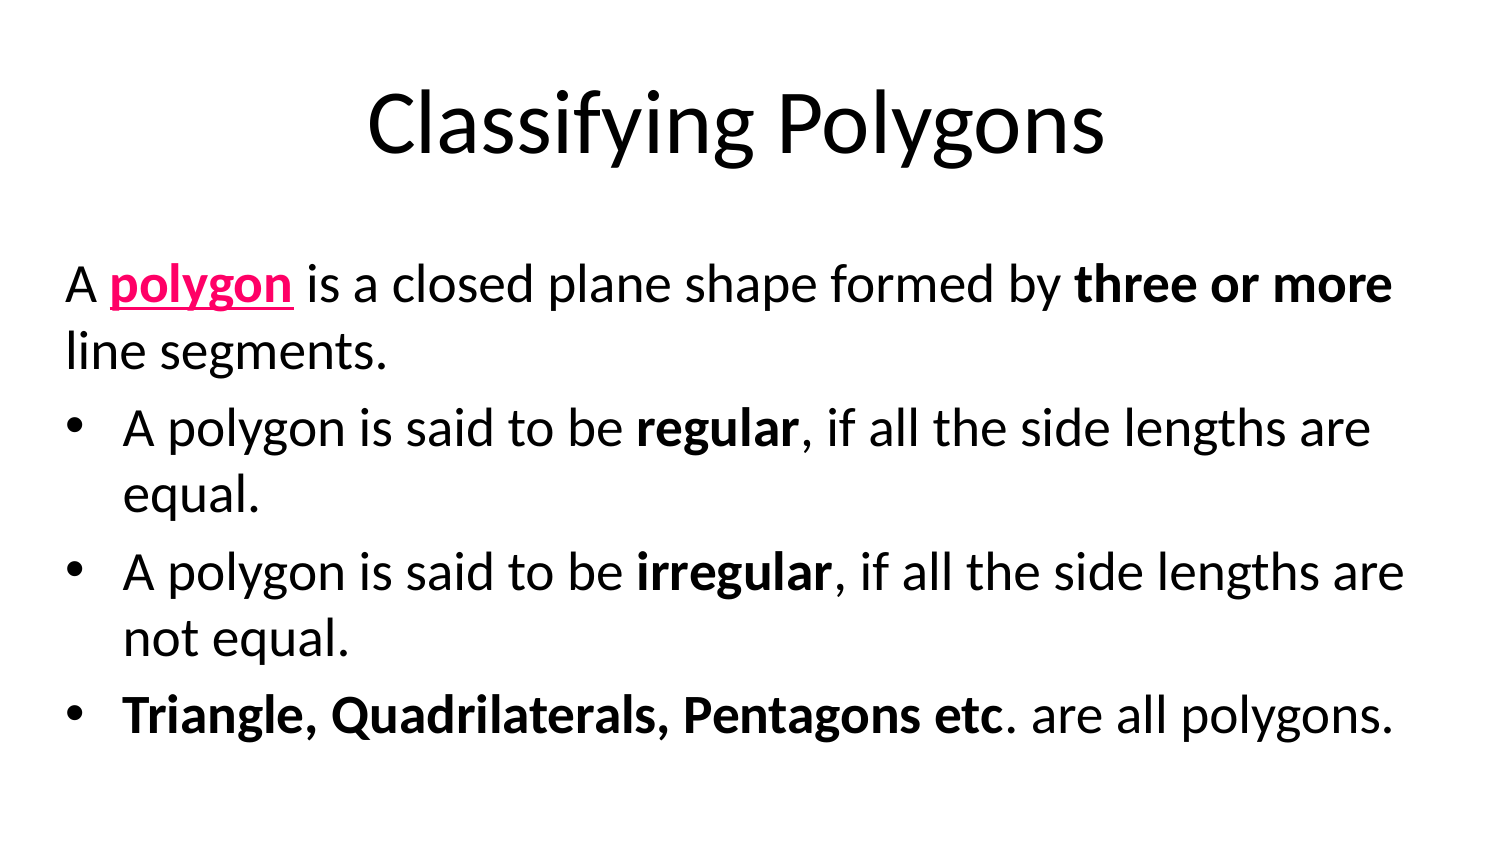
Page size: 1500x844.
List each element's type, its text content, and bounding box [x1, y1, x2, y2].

title Classifying Polygons [62, 46, 1413, 188]
list A polygon is a closed plane shape formed by three or more line segments. A polygon is said to be regular, if all the side lengths are equal. A polygon is said to be irregular, if all the side lengths are not equal. Triangle, Quadrilaterals, Pentagons etc. are all polygons. [50, 240, 1425, 797]
